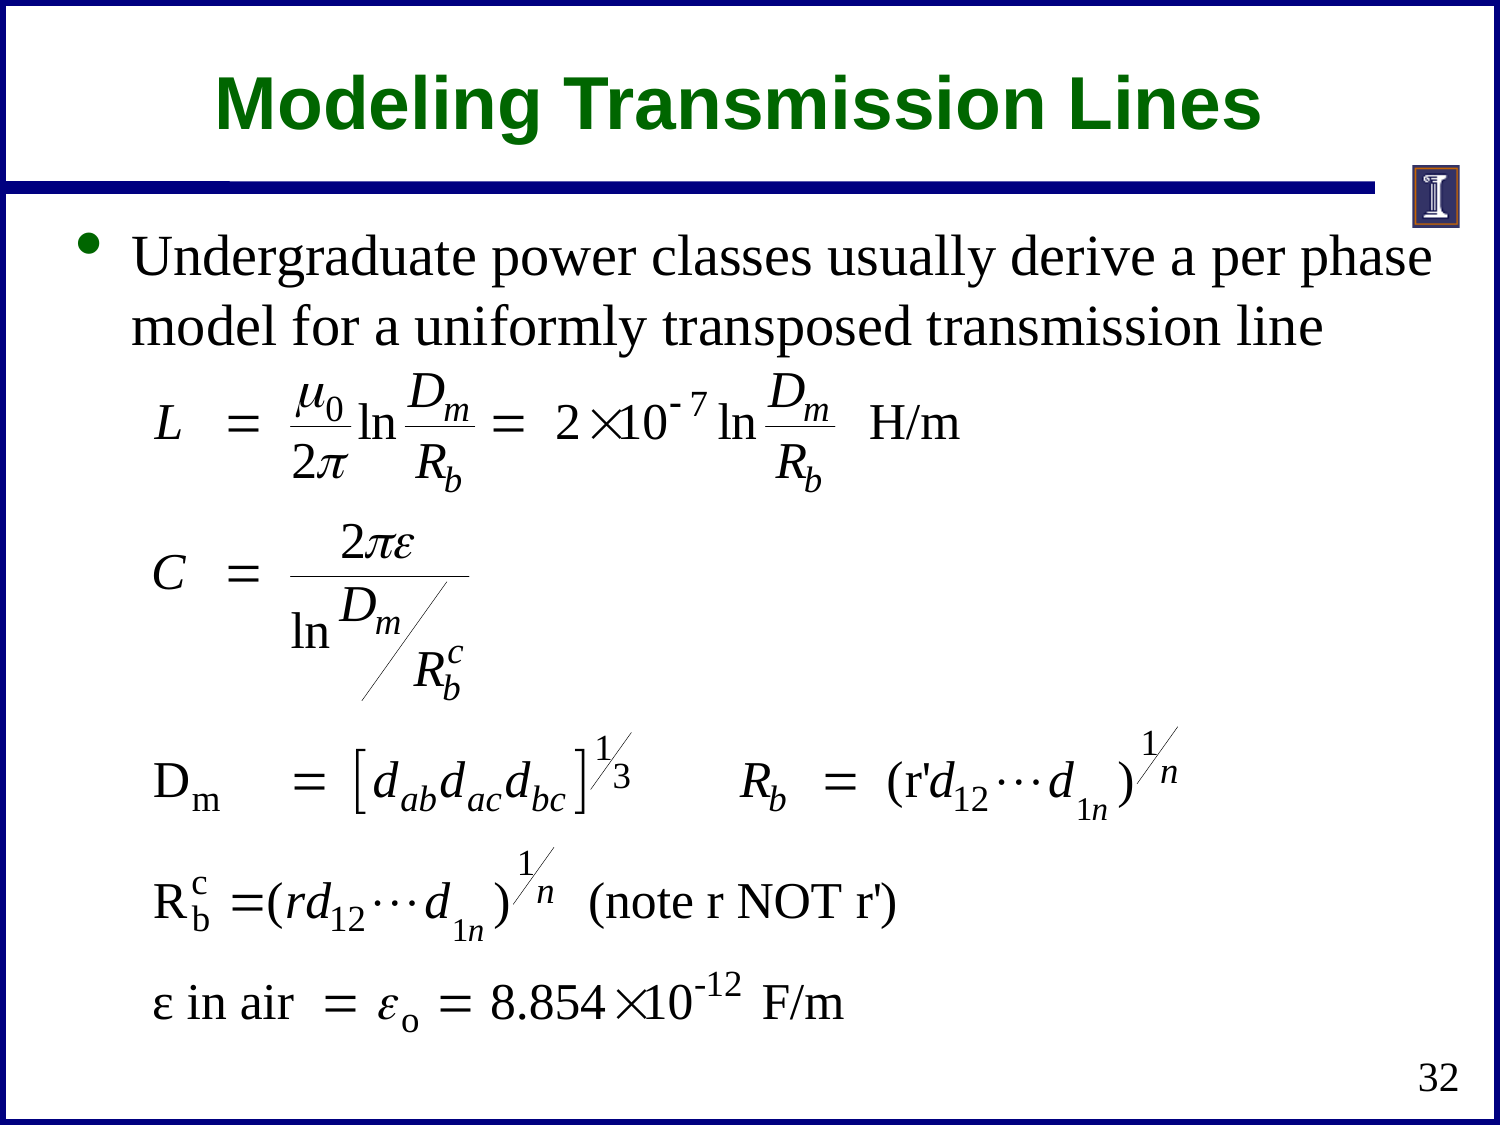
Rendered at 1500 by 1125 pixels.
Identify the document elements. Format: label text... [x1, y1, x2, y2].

list Undergraduate power classes usually derive a per phase model for a uniformly transposed transmission line [60, 210, 1461, 388]
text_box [149, 362, 1204, 1038]
picture [1412, 165, 1460, 210]
slide_number 32 [1162, 1037, 1476, 1113]
title Modeling Transmission Lines [112, 37, 1388, 163]
